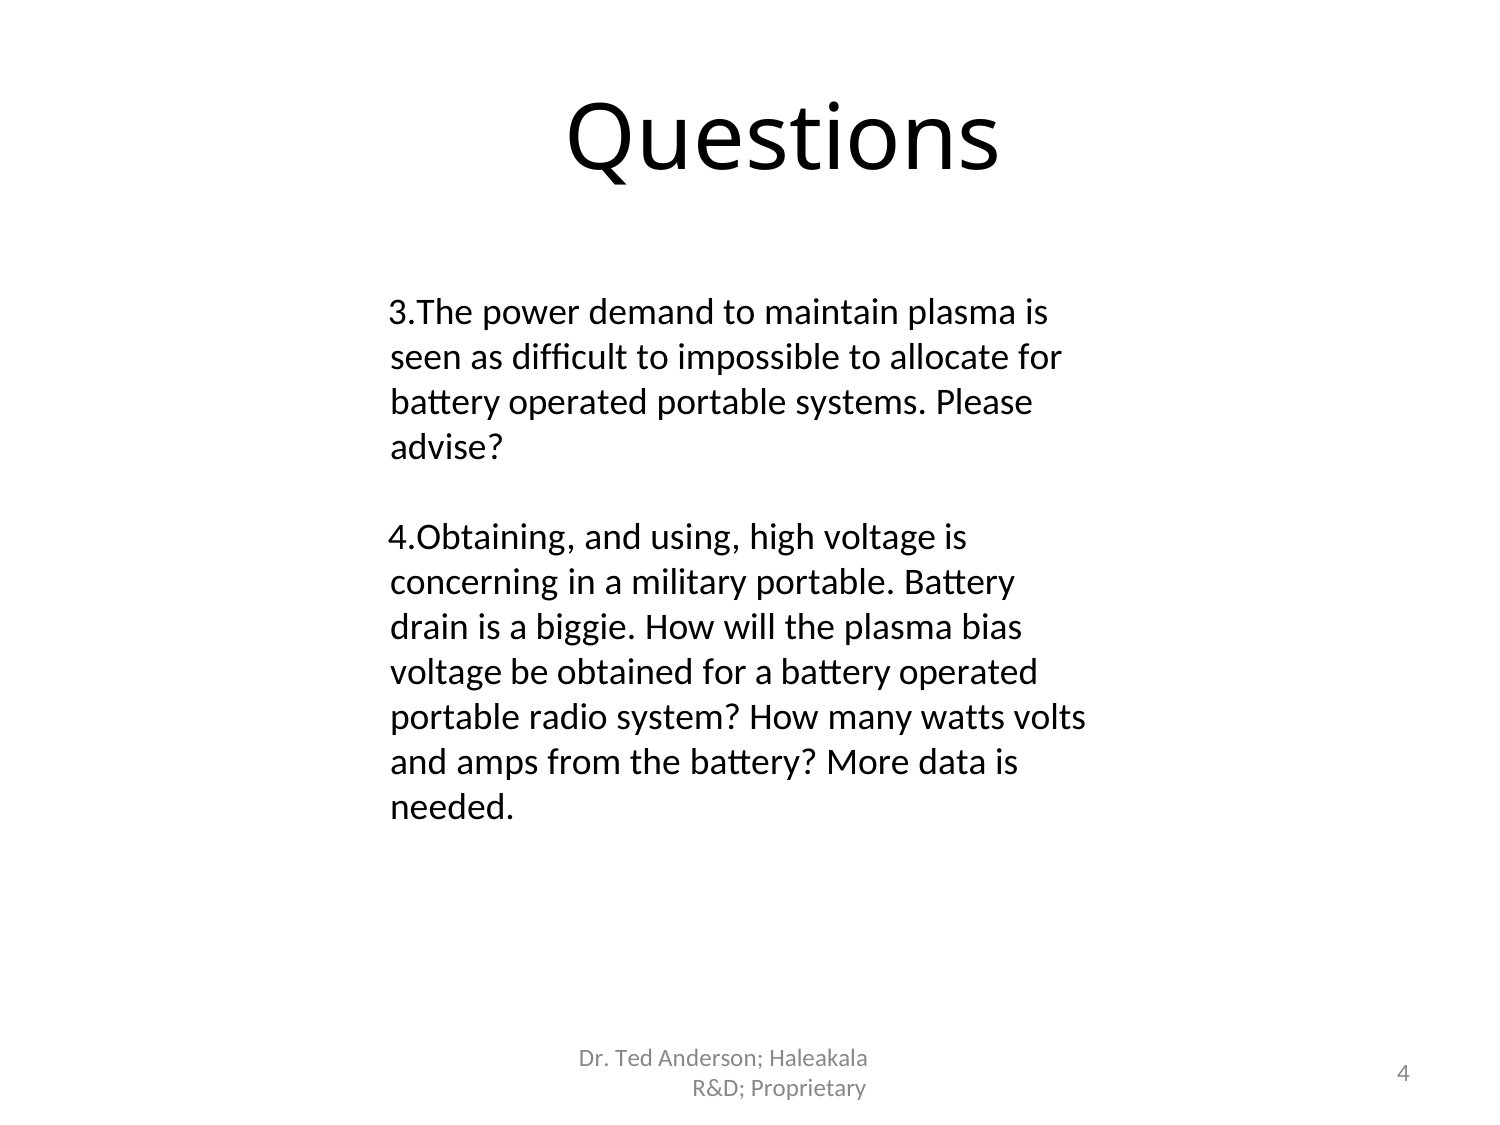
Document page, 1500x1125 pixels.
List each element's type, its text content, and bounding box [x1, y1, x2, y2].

text_box 4 [1392, 1056, 1414, 1090]
text_box Dr. Ted Anderson; Haleakala R&D; Proprietary [577, 1041, 923, 1105]
title Questions [91, 33, 1409, 297]
text_box The power demand to maintain plasma is seen as difficult to impossible to allocate for battery operated portable systems. Please advise? Obtaining, and using, high voltage is concerning in a military portable. Battery drain is a biggie. How will the plasma bias voltage be obtained for a battery operated portable radio system? How many watts volts and amps from the battery? More data is needed. [387, 287, 1104, 787]
